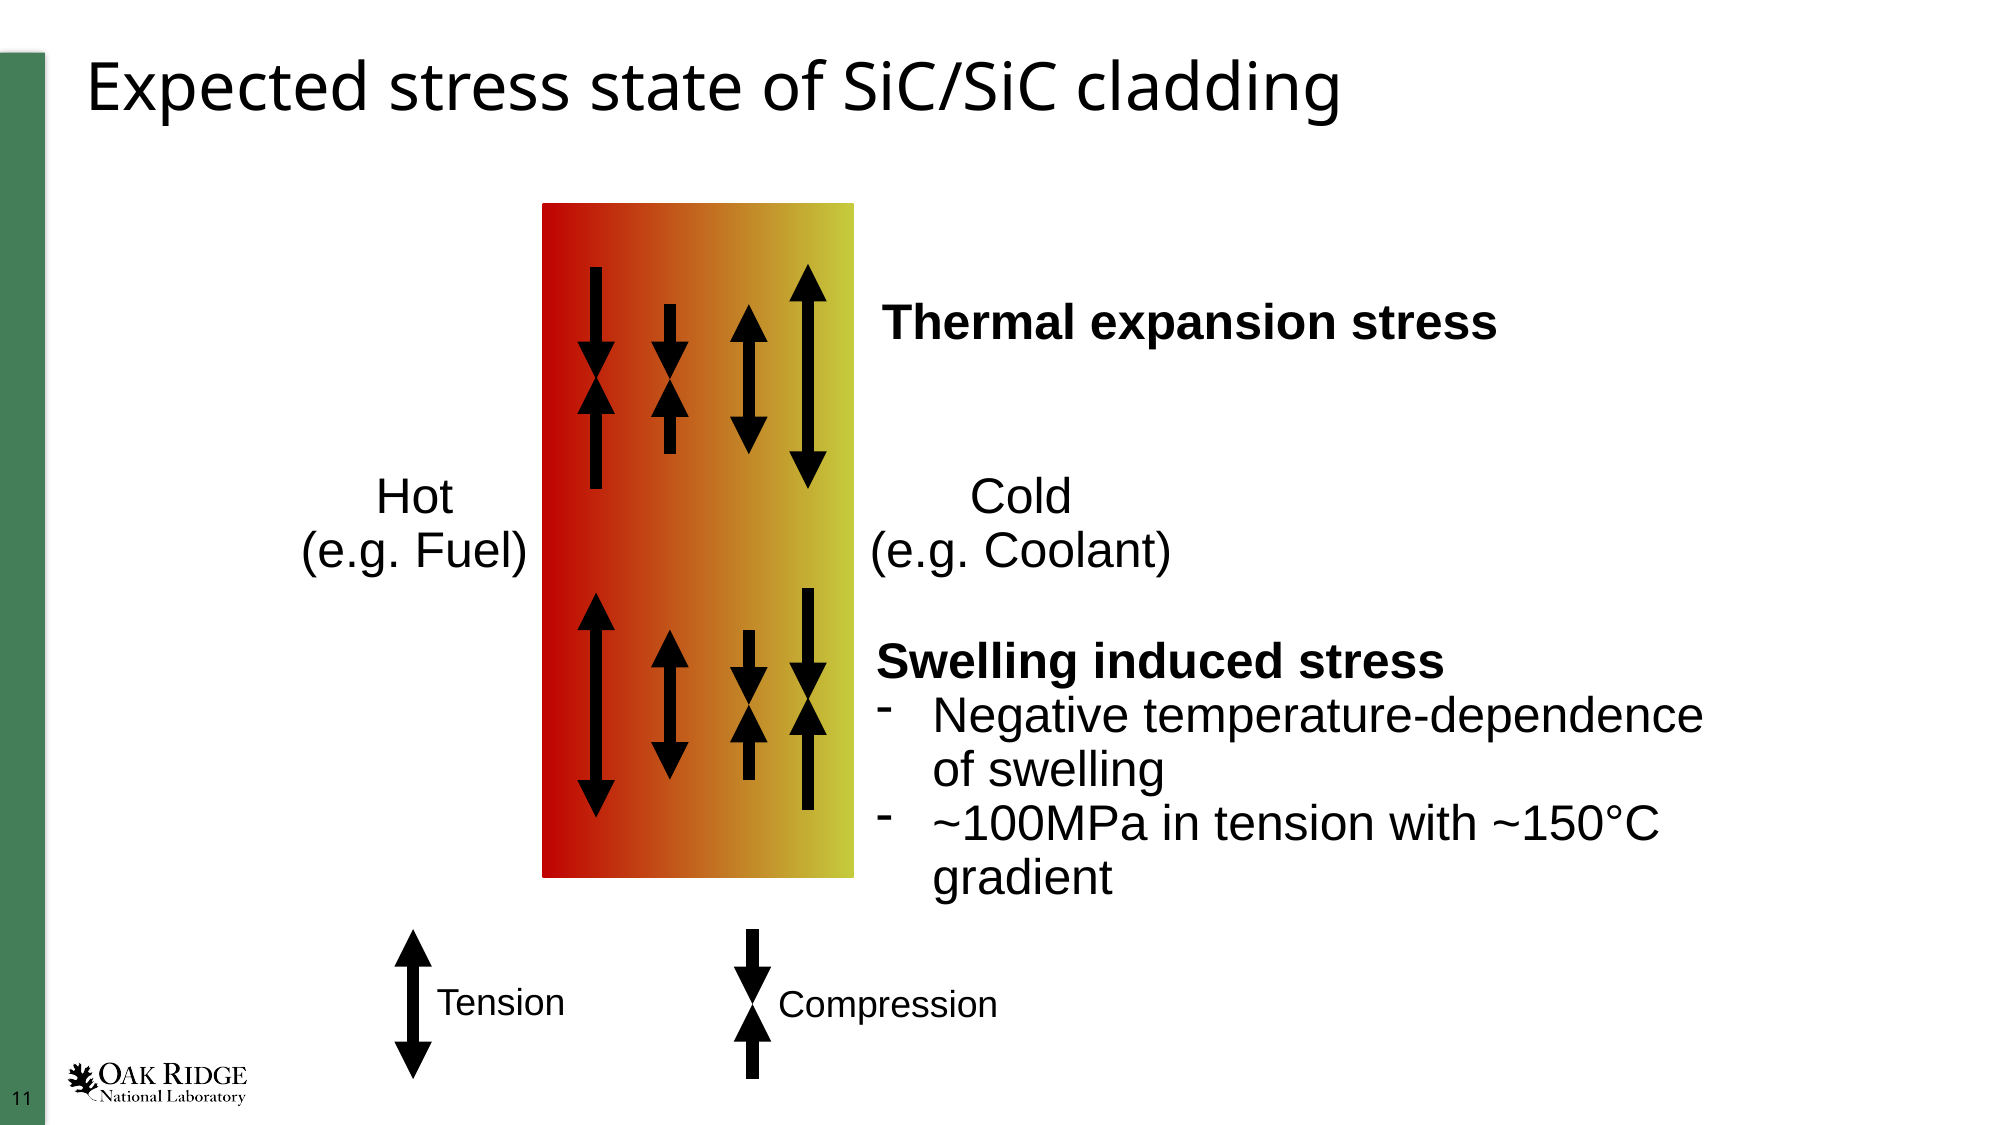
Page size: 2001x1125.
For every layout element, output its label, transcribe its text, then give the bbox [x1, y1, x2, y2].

text_box Cold (e.g. Coolant) [851, 463, 1191, 586]
text_box Thermal expansion stress [867, 289, 1802, 358]
text_box [542, 203, 854, 878]
text_box Hot (e.g. Fuel) [273, 463, 556, 586]
title Expected stress state of SiC/SiC cladding [70, 44, 1945, 134]
picture [67, 1062, 247, 1106]
text_box Compression [753, 977, 1024, 1033]
text_box Tension [414, 976, 600, 1032]
text_box Tension [402, 976, 412, 1032]
text_box Swelling induced stress Negative temperature-dependence of swelling ~100MPa in tension with ~150°C gradient [861, 627, 1767, 967]
